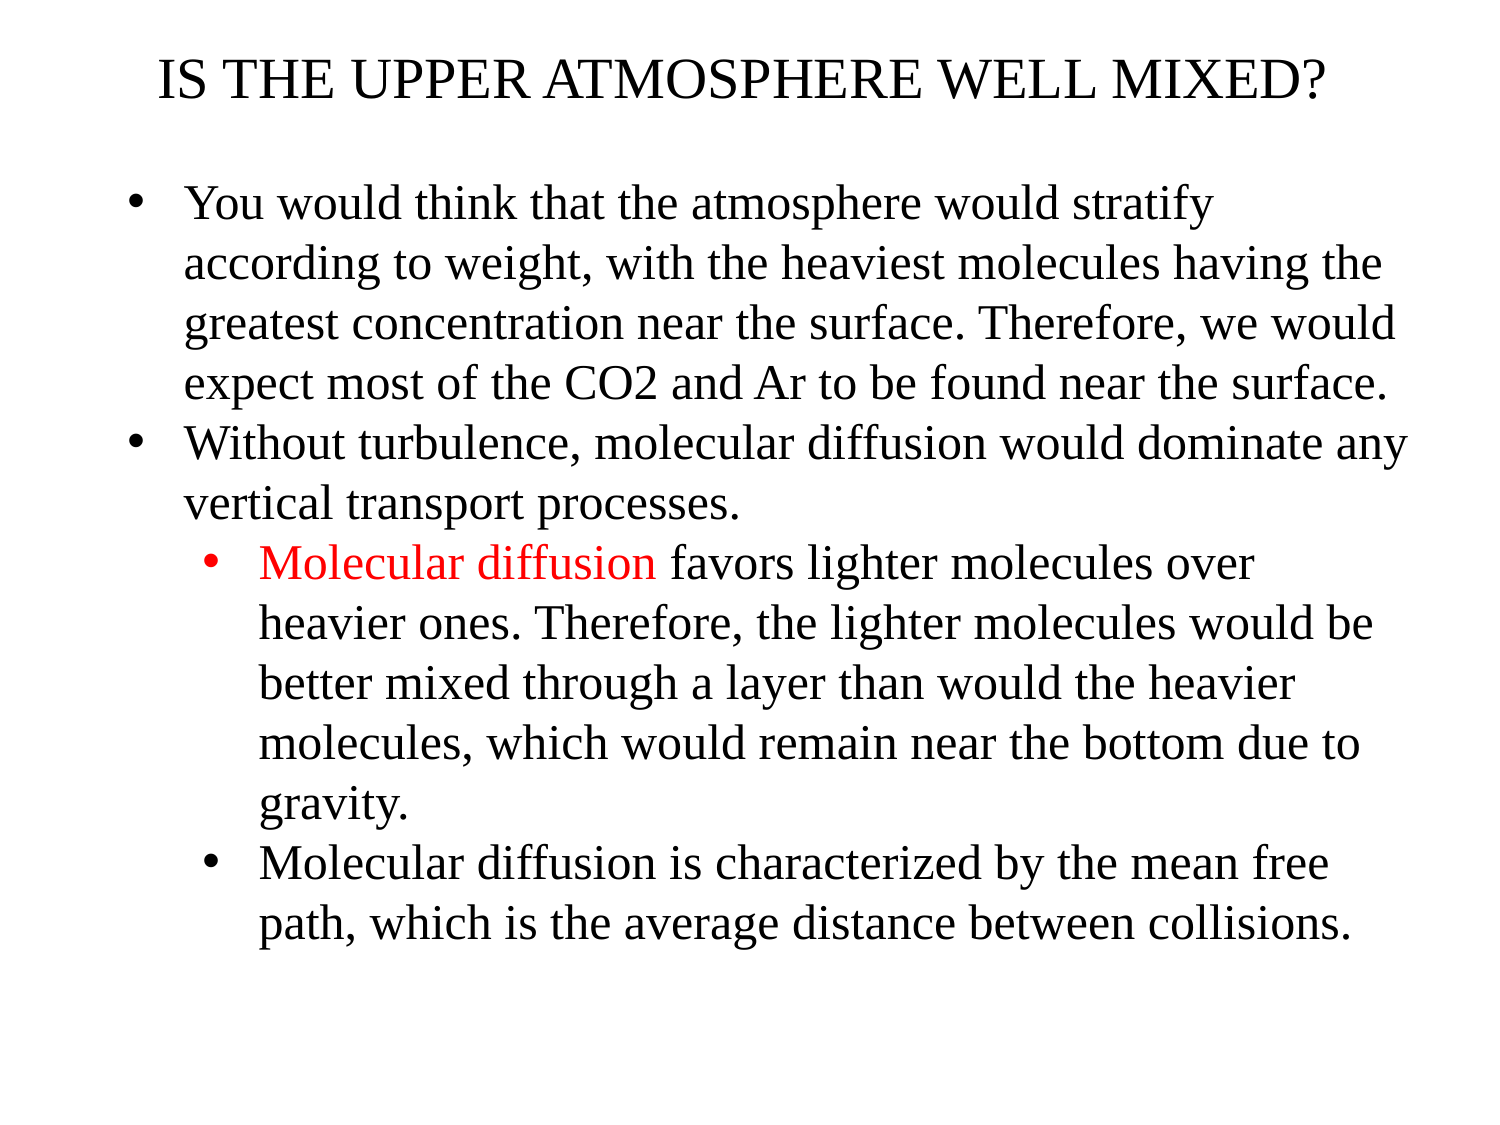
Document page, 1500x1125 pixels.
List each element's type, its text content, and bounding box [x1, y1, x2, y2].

text_box You would think that the atmosphere would stratify according to weight, with the heaviest molecules having the greatest concentration near the surface. Therefore, we would expect most of the CO2 and Ar to be found near the surface. Without turbulence, molecular diffusion would dominate any vertical transport processes. Molecular diffusion favors lighter molecules over heavier ones. Therefore, the lighter molecules would be better mixed through a layer than would the heavier molecules, which would remain near the bottom due to gravity. Molecular diffusion is characterized by the mean free path, which is the average distance between collisions. [112, 162, 1425, 958]
title IS THE UPPER ATMOSPHERE WELL MIXED? [75, 12, 1425, 138]
